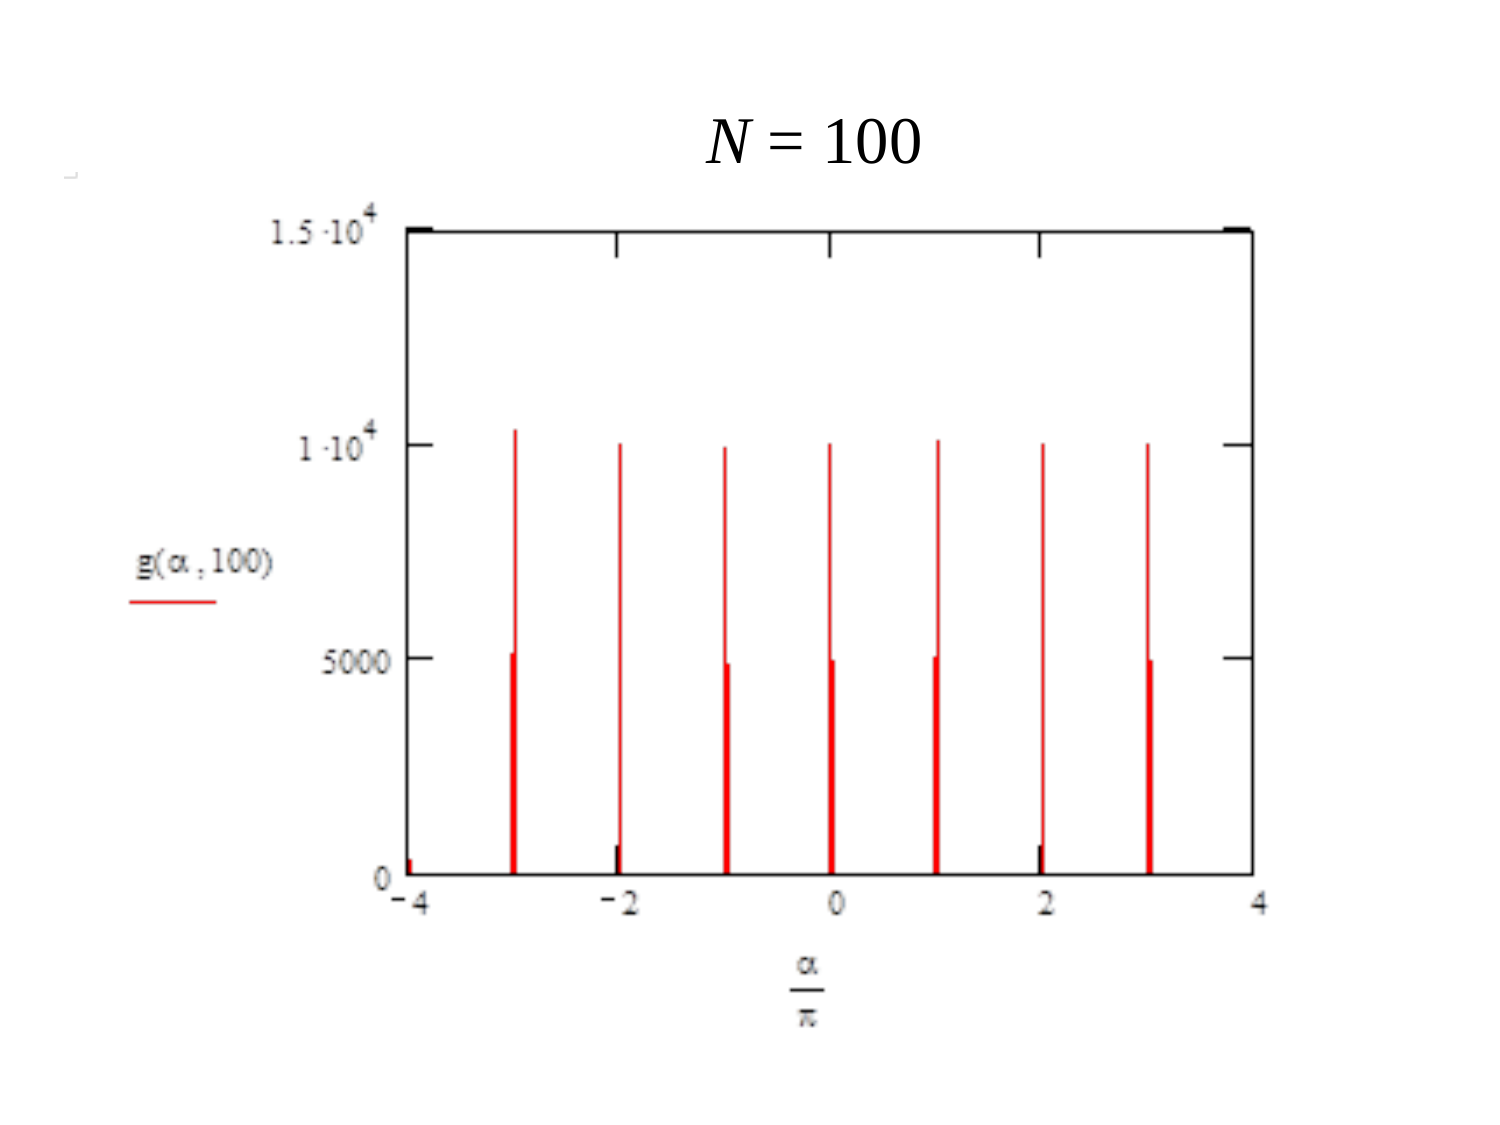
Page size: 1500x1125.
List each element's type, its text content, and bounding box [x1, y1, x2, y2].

text_box N = 100 [691, 89, 938, 171]
picture [64, 172, 1329, 1036]
